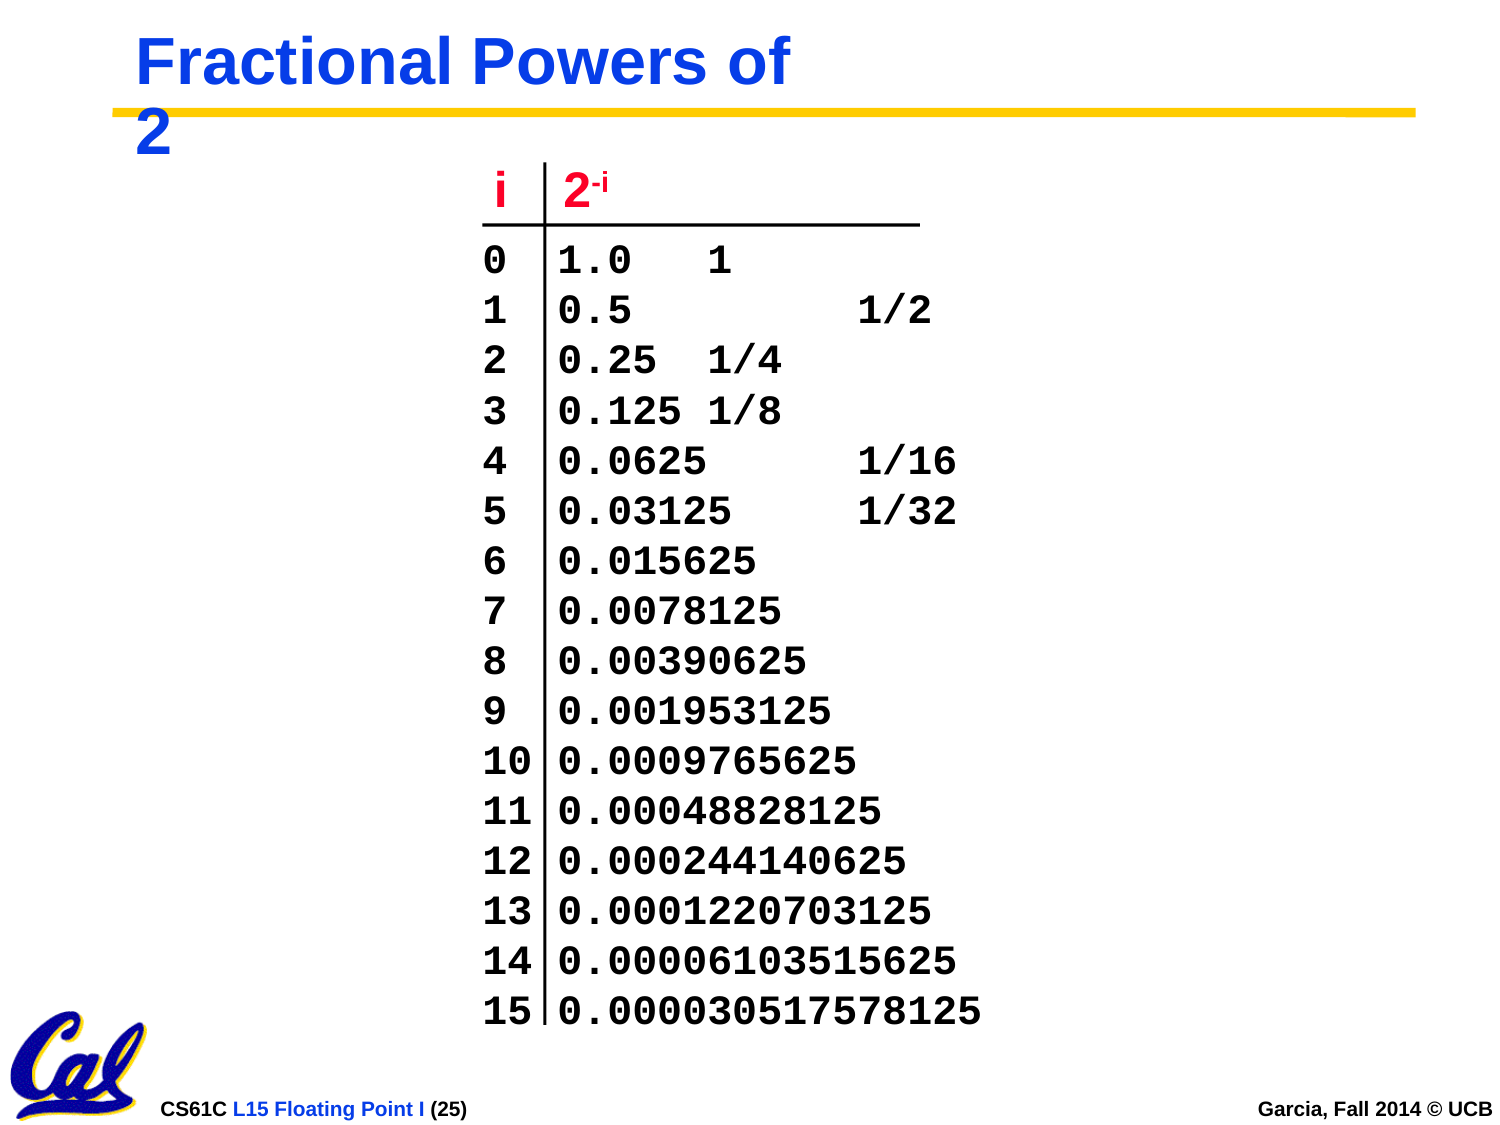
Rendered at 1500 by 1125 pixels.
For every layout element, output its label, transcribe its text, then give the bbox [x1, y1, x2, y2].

text_box 0 1.0 1 0.5 1/2 0.25 1/4 0.125 1/8 0.0625 1/16 0.03125 1/32 0.015625 0.0078125 0.00390625 0.001953125 0.0009765625 0.00048828125 0.000244140625 0.0001220703125 0.00006103515625 0.000030517578125 [467, 224, 997, 1040]
picture [10, 1011, 150, 1121]
title Fractional Powers of 2 [124, 24, 858, 104]
text_box i 2-i [478, 149, 625, 225]
